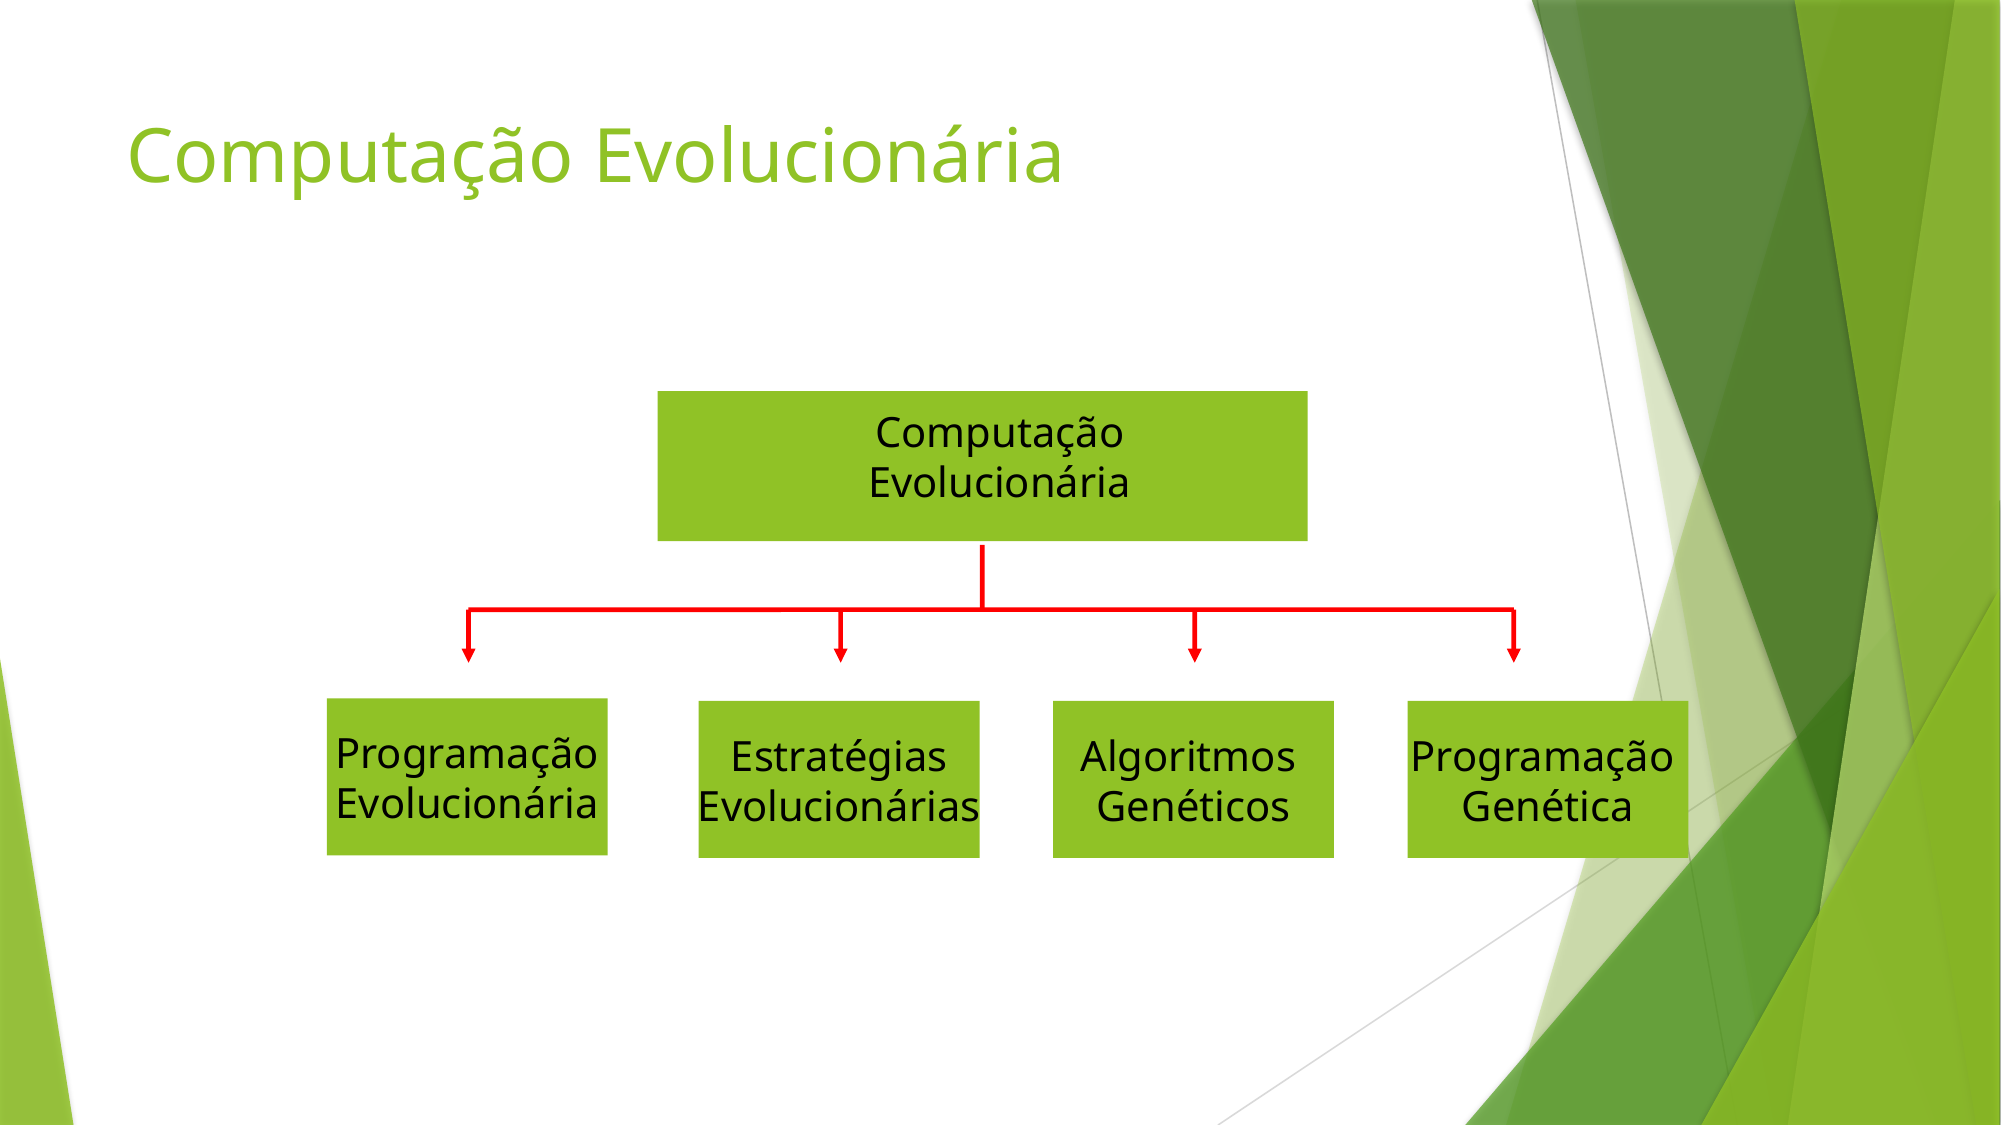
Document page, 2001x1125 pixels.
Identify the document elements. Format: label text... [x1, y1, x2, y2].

text_box Programação Genética [1407, 700, 1689, 858]
text_box Estratégias Evolucionárias [698, 700, 980, 858]
text_box Programação Evolucionária [326, 698, 608, 856]
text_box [467, 544, 1515, 664]
text_box Algoritmos Genéticos [1053, 700, 1334, 858]
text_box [657, 390, 1309, 542]
title Computação Evolucionária [111, 99, 1522, 317]
